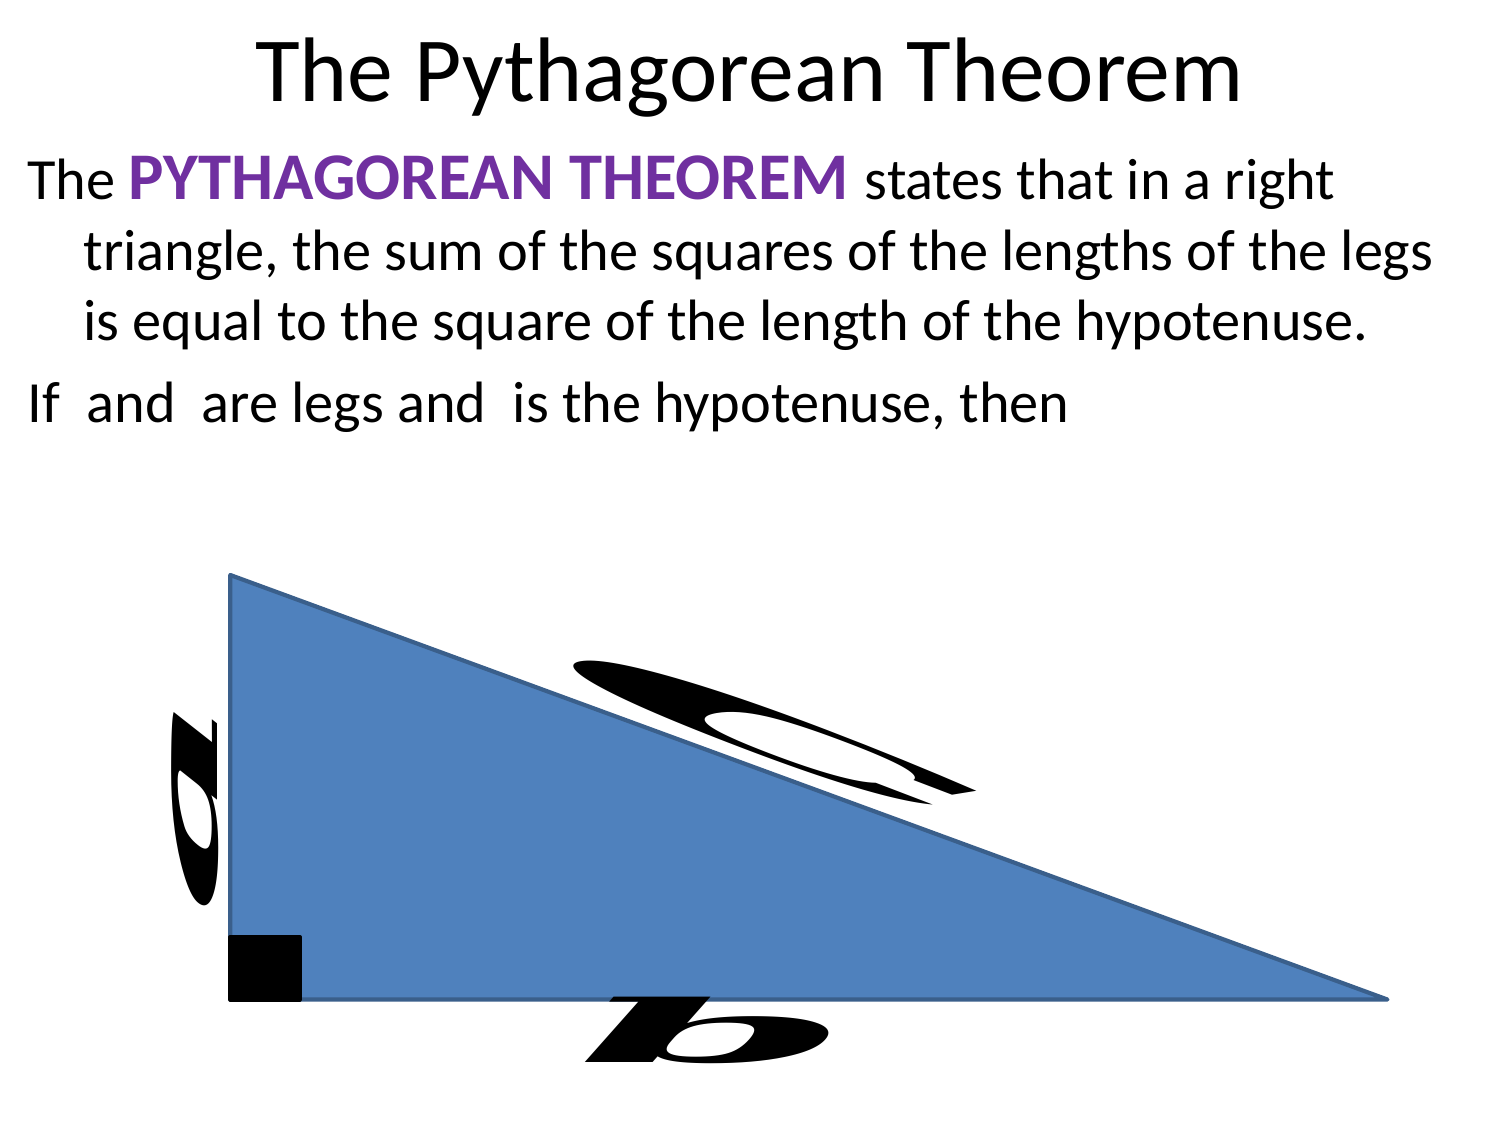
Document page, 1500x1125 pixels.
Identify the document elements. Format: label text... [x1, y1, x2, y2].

title The Pythagorean Theorem [75, 0, 1425, 130]
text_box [141, 574, 1388, 1084]
